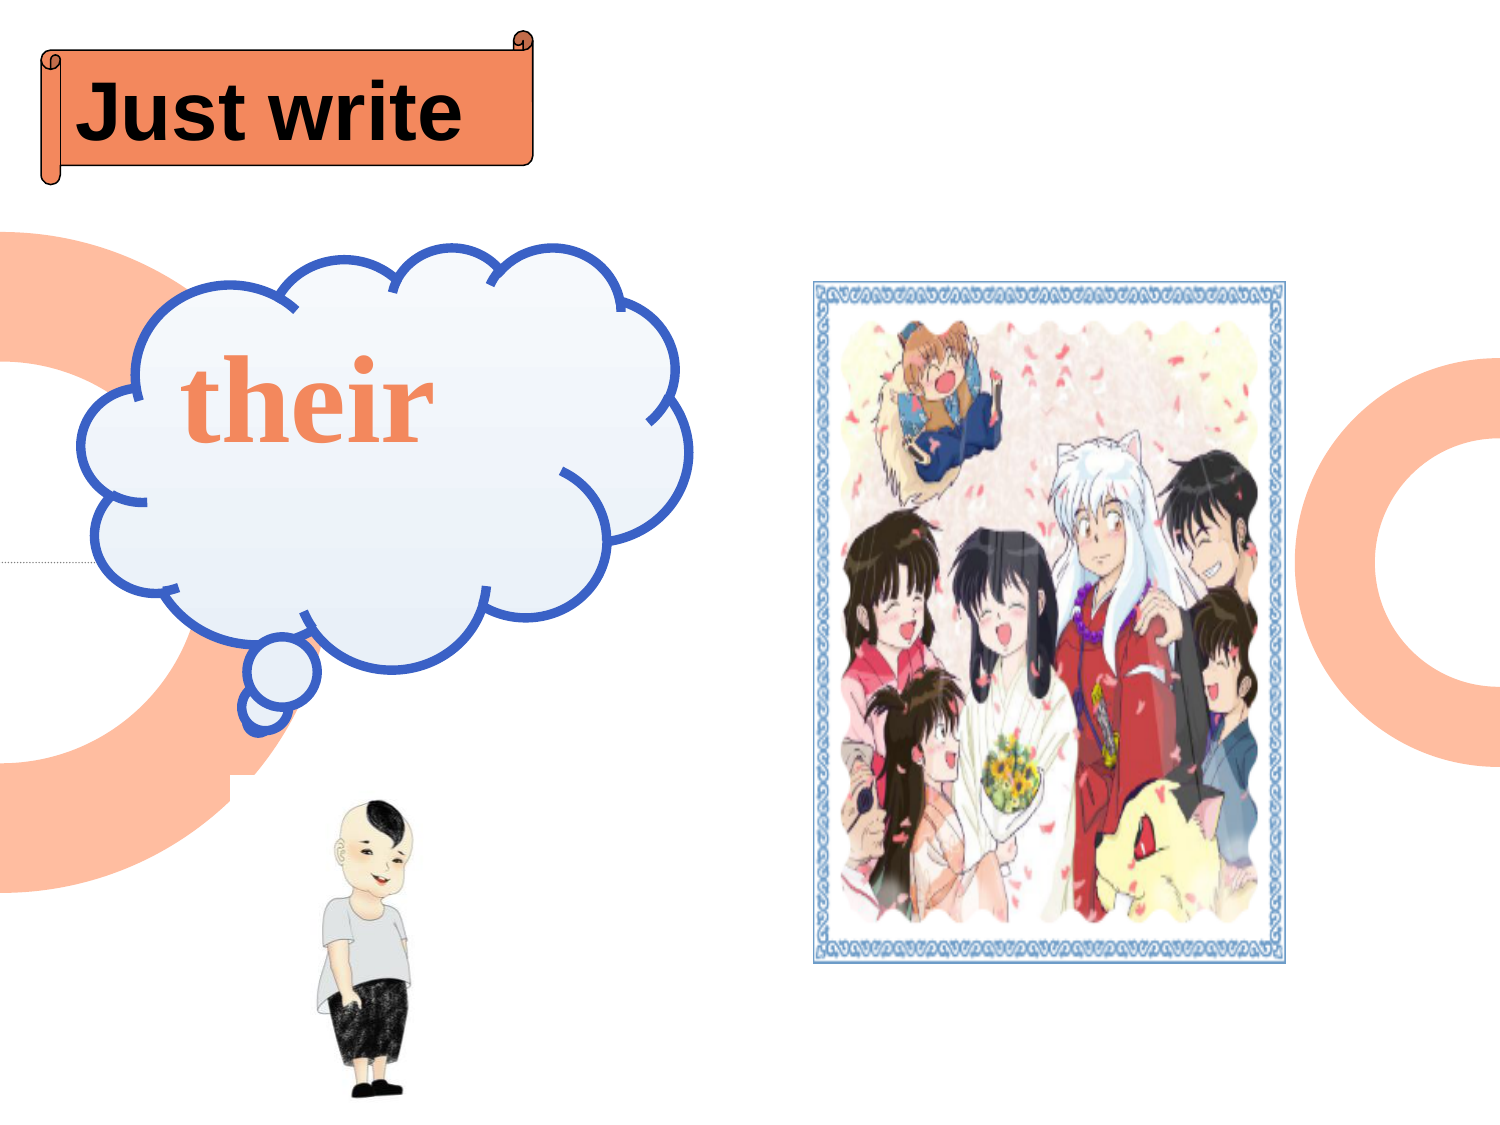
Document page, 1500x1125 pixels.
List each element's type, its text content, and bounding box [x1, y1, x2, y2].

picture [230, 775, 575, 1112]
picture [813, 281, 1286, 964]
text_box Just write [41, 30, 533, 185]
text_box their [80, 247, 690, 734]
